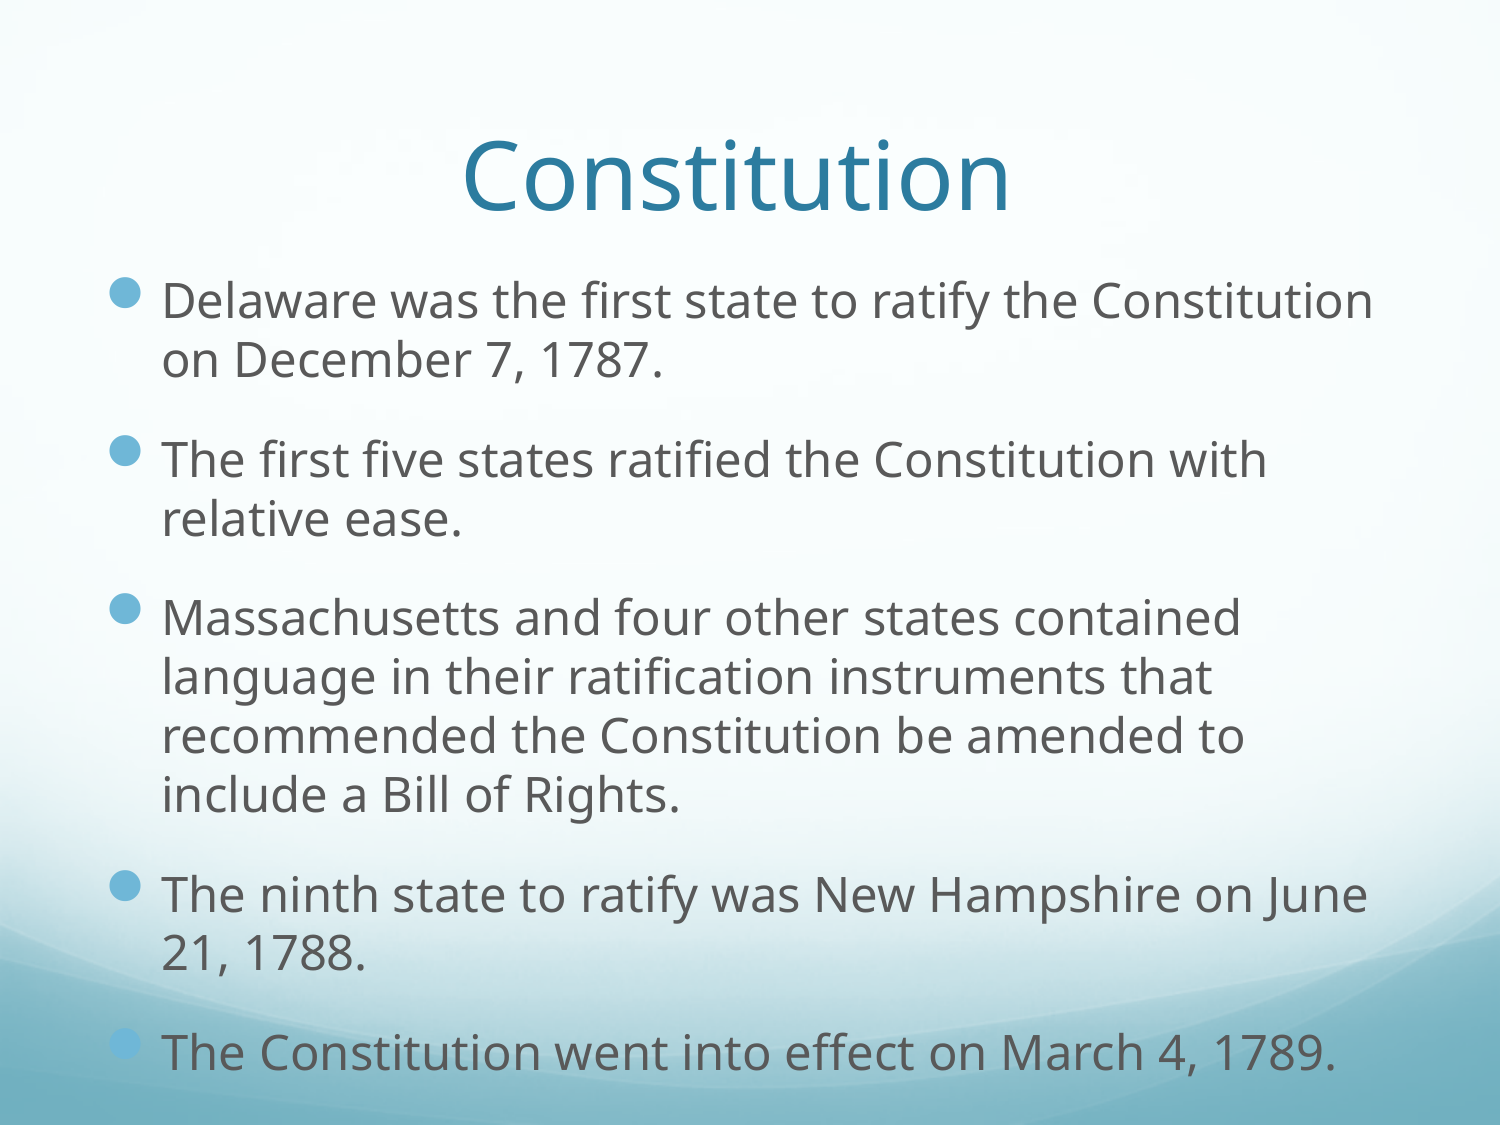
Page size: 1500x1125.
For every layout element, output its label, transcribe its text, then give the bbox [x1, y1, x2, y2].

list Delaware was the first state to ratify the Constitution on December 7, 1787. The first five states ratified the Constitution with relative ease. Massachusetts and four other states contained language in their ratification instruments that recommended the Constitution be amended to include a Bill of Rights. The ninth state to ratify was New Hampshire on June 21, 1788. The Constitution went into effect on March 4, 1789. [90, 262, 1410, 1090]
title Constitution [90, 17, 1410, 237]
